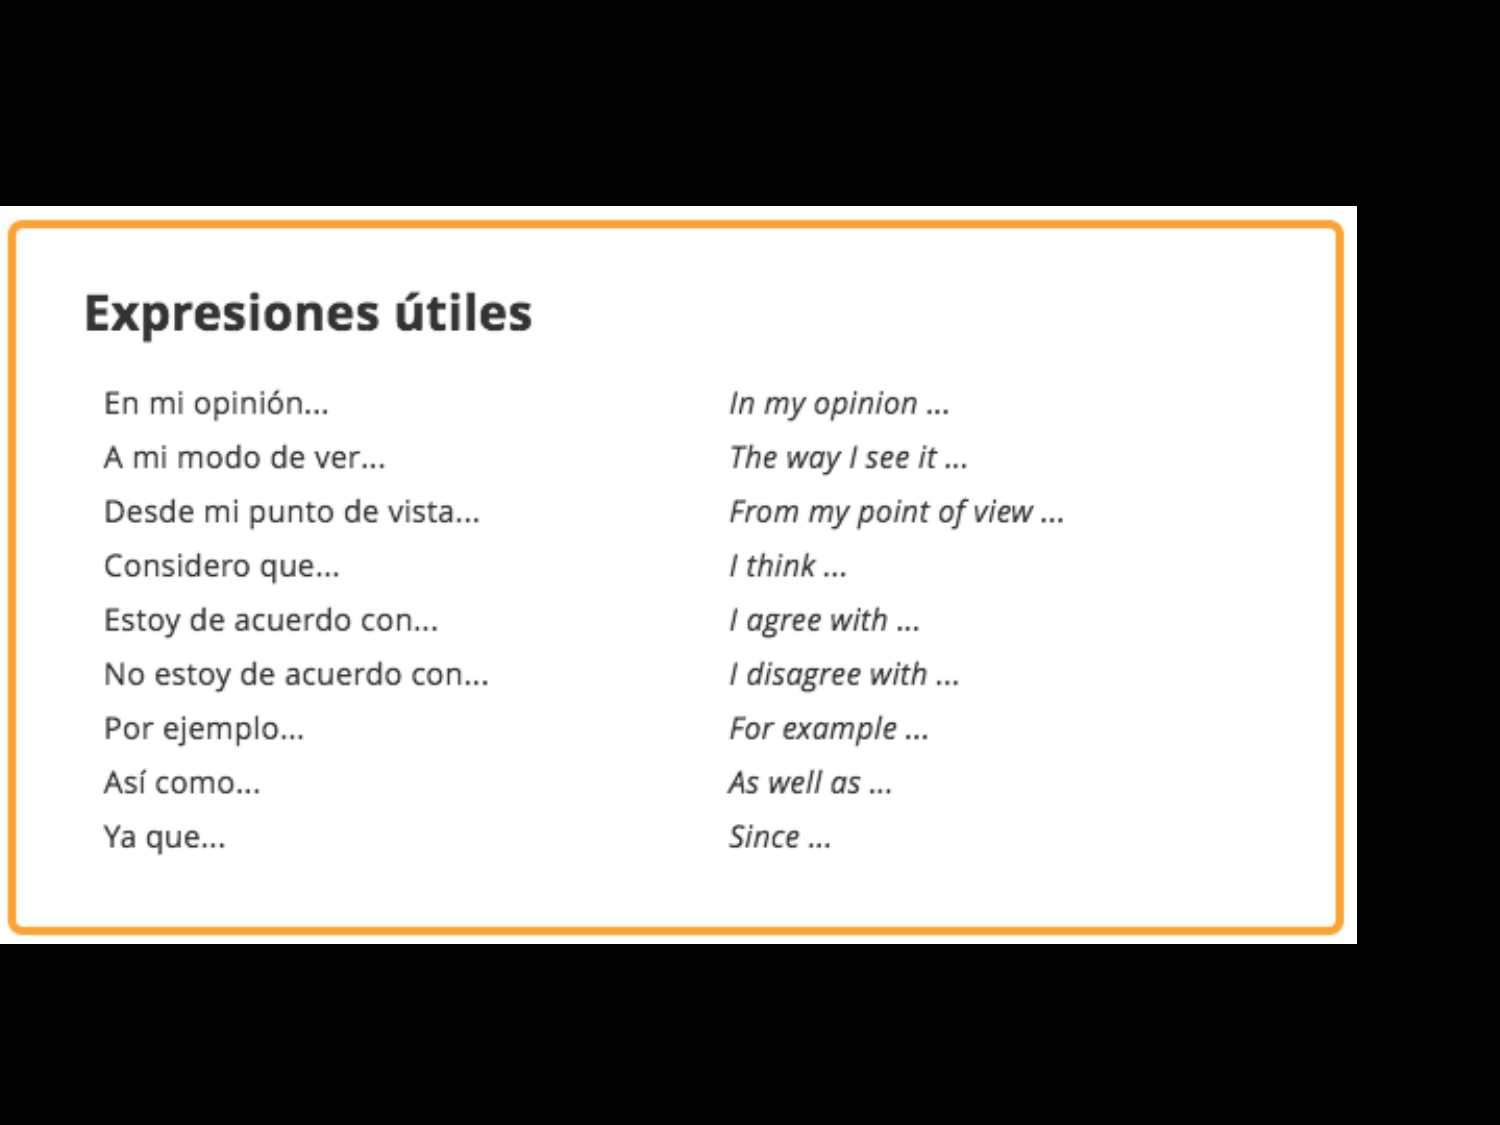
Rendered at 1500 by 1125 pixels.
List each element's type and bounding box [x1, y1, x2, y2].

picture [0, 206, 1357, 945]
